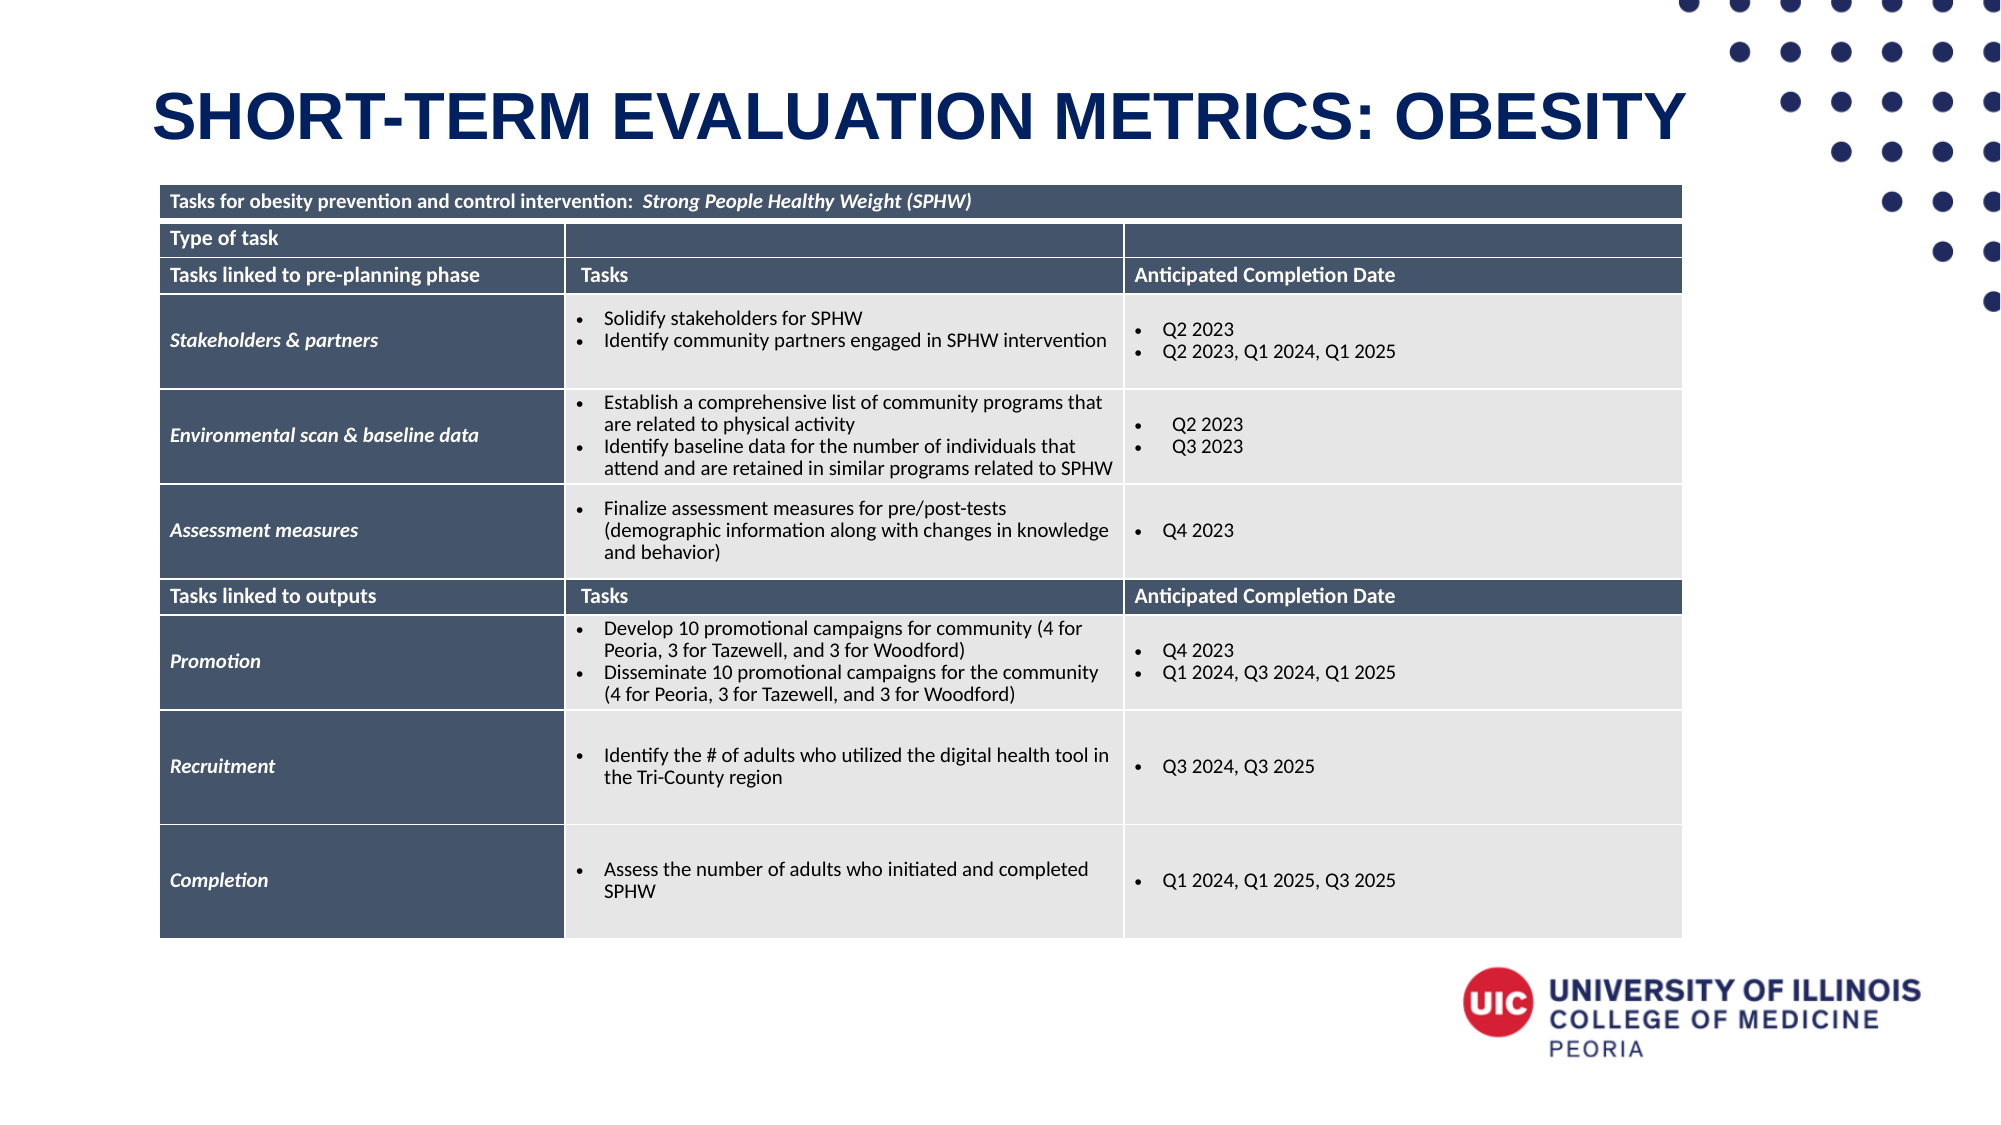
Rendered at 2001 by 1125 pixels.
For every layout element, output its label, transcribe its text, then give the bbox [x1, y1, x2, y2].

title Short-term Evaluation metrics: Obesity [137, 9, 1863, 227]
table_cell Tasks linked to pre-planning phase [160, 258, 564, 293]
table_cell Establish a comprehensive list of community programs that are related to physical activity Identify baseline data for the number of individuals that attend and are retained in similar programs related to SPHW [566, 390, 1123, 483]
table_cell Q2 2023 Q3 2023 [1125, 390, 1682, 483]
table_cell [566, 224, 1123, 257]
table_cell Environmental scan & baseline data [160, 390, 564, 483]
table_cell Q3 2024, Q3 2025 [1125, 711, 1682, 824]
table_cell Anticipated Completion Date [1125, 258, 1682, 293]
table_cell Solidify stakeholders for SPHW Identify community partners engaged in SPHW intervention [566, 295, 1123, 388]
table_cell Q1 2024, Q1 2025, Q3 2025 [1125, 825, 1682, 938]
table_cell Identify the # of adults who utilized the digital health tool in the Tri-County region [566, 711, 1123, 824]
table_cell [1125, 224, 1682, 257]
table_cell Completion [160, 825, 564, 938]
table_cell Assess the number of adults who initiated and completed SPHW [566, 825, 1123, 938]
table_cell Tasks [566, 258, 1123, 293]
picture [0, 0, 2001, 1125]
table_cell Anticipated Completion Date [1125, 580, 1682, 614]
table_cell Stakeholders & partners [160, 295, 564, 388]
table_cell Promotion [160, 616, 564, 709]
table_cell Q2 2023 Q2 2023, Q1 2024, Q1 2025 [1125, 295, 1682, 388]
table_cell Tasks linked to outputs [160, 580, 564, 614]
table_cell Tasks [566, 580, 1123, 614]
table_cell Finalize assessment measures for pre/post-tests (demographic information along with changes in knowledge and behavior) [566, 485, 1123, 578]
table_cell Recruitment [160, 711, 564, 824]
table_cell Assessment measures [160, 485, 564, 578]
table_cell Q4 2023 [1125, 485, 1682, 578]
table_cell Q4 2023 Q1 2024, Q3 2024, Q1 2025 [1125, 616, 1682, 709]
table_header Tasks for obesity prevention and control intervention: Strong People Healthy Weight (SPHW) [160, 185, 1682, 218]
table_cell Develop 10 promotional campaigns for community (4 for Peoria, 3 for Tazewell, and 3 for Woodford) Disseminate 10 promotional campaigns for the community (4 for Peoria, 3 for Tazewell, and 3 for Woodford) [566, 616, 1123, 709]
table_cell Type of task [160, 224, 564, 257]
